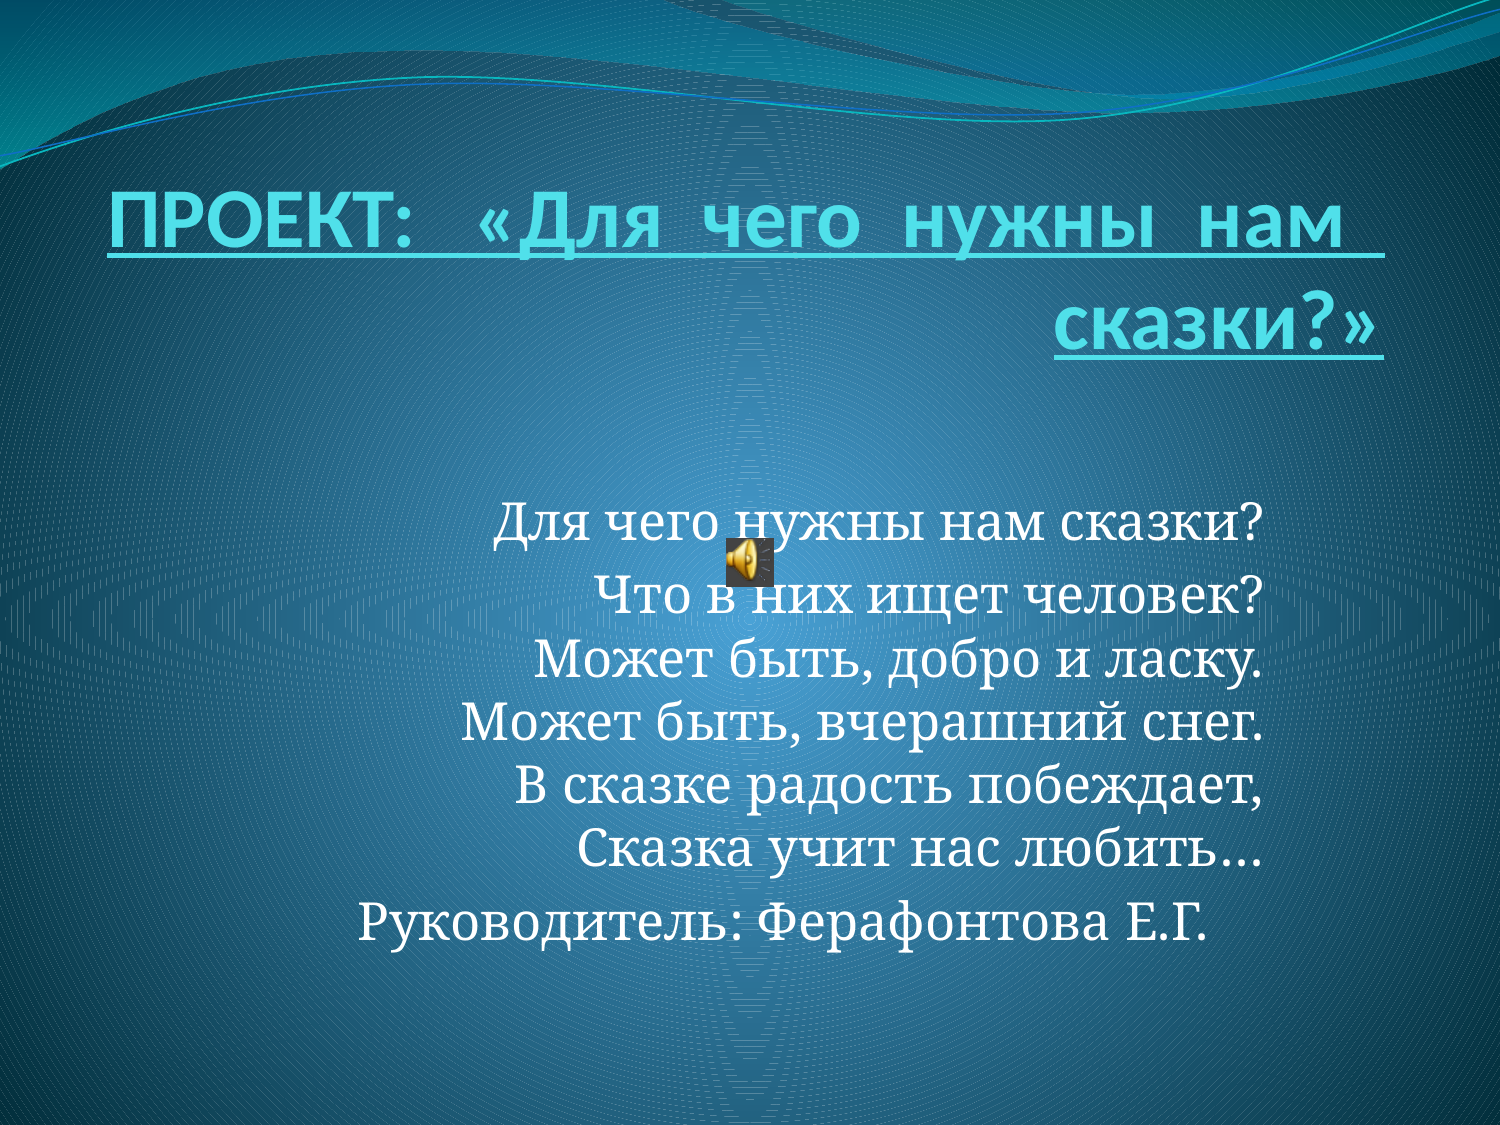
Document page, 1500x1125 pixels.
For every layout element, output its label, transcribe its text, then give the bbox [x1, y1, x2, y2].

picture [724, 537, 776, 588]
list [717, 538, 783, 601]
title ПРОЕКТ: «Для чего нужны нам сказки?» [93, 93, 1388, 469]
subtitle Для чего нужны нам сказки? Что в них ищет человек? Может быть, добро и ласку. Может быть, вчерашний снег. В сказке радость побеждает, Сказка учит нас любить… Руководитель: Ферафонтова Е.Г. [210, 480, 1275, 961]
